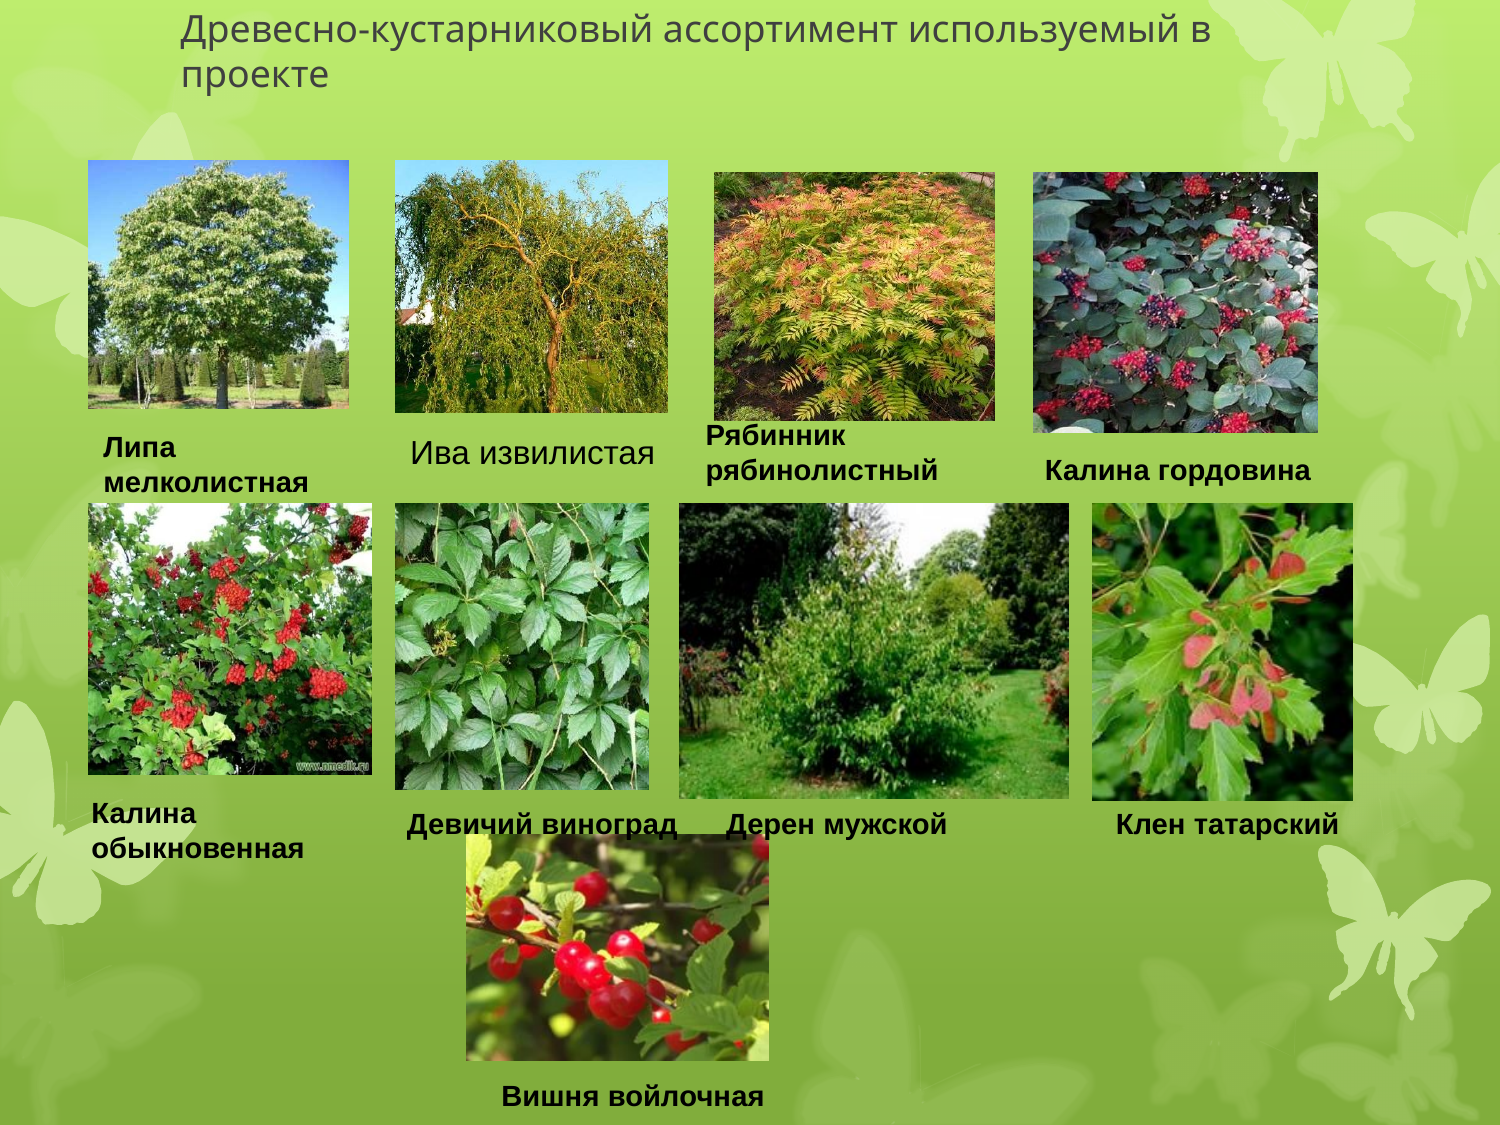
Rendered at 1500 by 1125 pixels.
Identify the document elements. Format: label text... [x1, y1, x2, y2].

picture [465, 833, 770, 1061]
text_box Ива извилистая [395, 423, 680, 479]
text_box Клен татарский [1101, 807, 1355, 849]
picture [1091, 502, 1353, 801]
picture [678, 502, 1070, 800]
picture [87, 160, 349, 410]
picture [395, 502, 649, 791]
picture [1032, 172, 1318, 434]
text_box Девичий виноград [392, 798, 693, 849]
text_box Дерен мужской [711, 808, 963, 849]
text_box Вишня войлочная [486, 1070, 781, 1120]
picture [394, 160, 668, 413]
picture [87, 502, 373, 776]
text_box Калина гордовина [1030, 443, 1327, 494]
text_box Рябинник рябинолистный [690, 408, 1032, 494]
text_box Калина обыкновенная [76, 786, 396, 872]
text_box Липа мелколистная [88, 420, 349, 502]
picture [713, 172, 995, 422]
title Древесно-кустарниковый ассортимент используемый в проекте [165, 42, 1330, 103]
